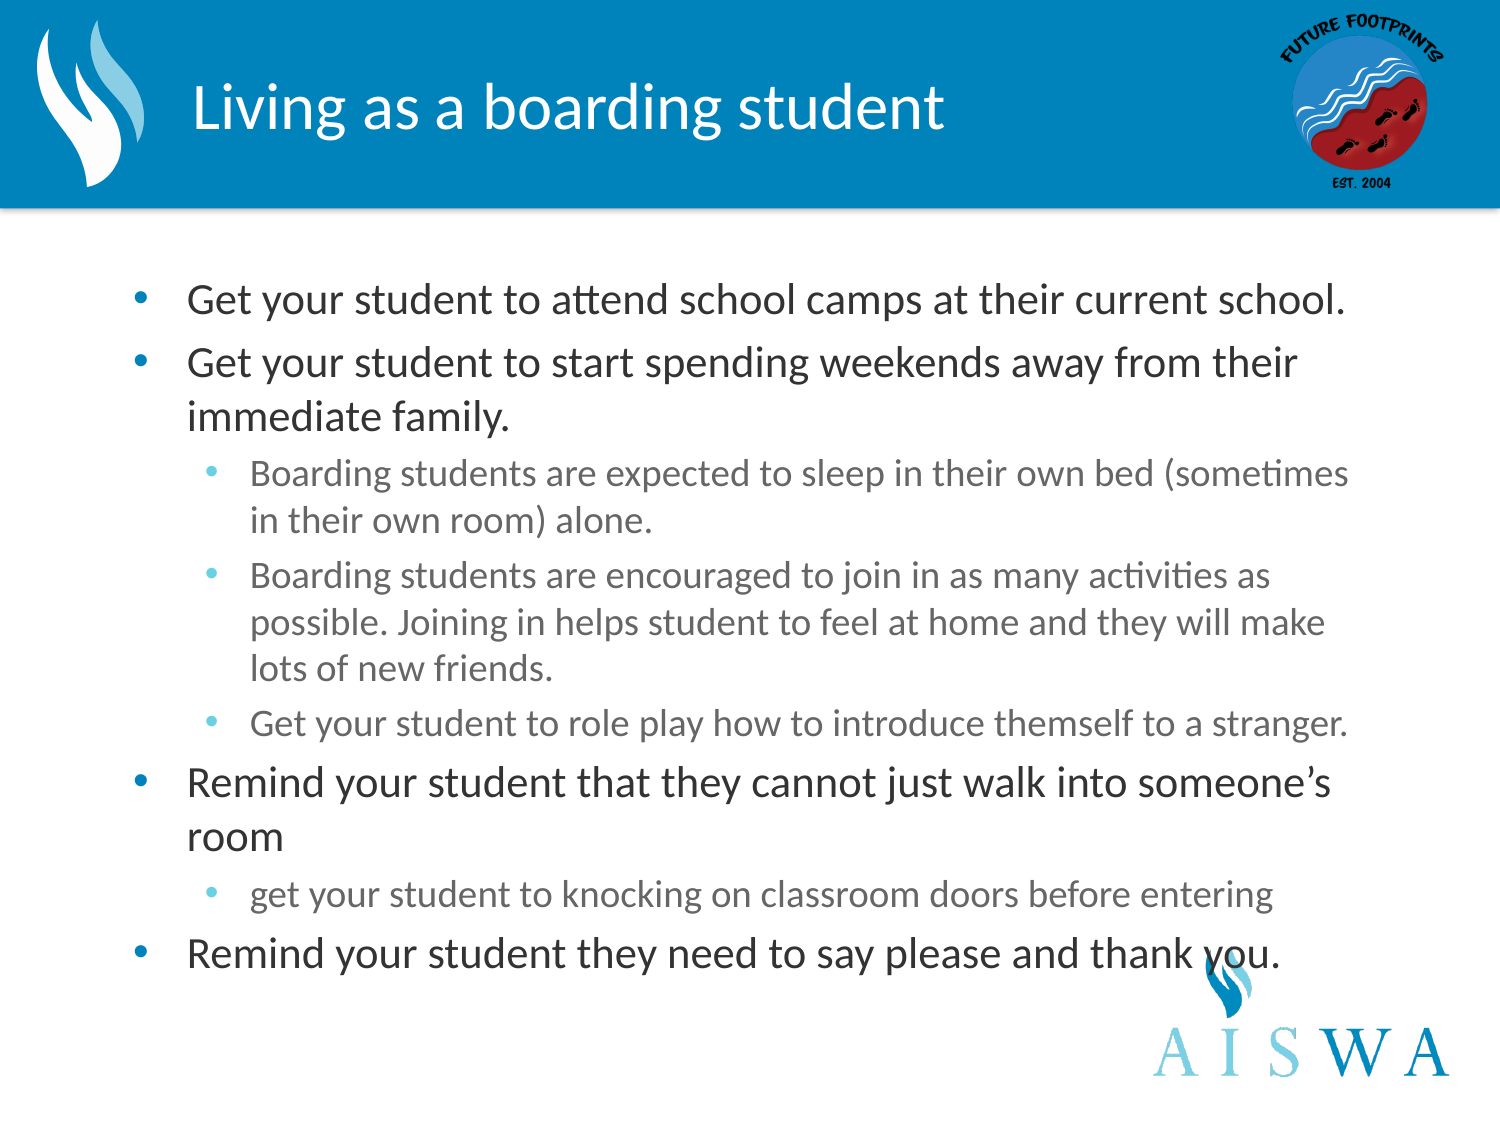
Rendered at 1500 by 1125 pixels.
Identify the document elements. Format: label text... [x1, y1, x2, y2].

picture [1136, 935, 1463, 1089]
list Get your student to attend school camps at their current school. Get your student to start spending weekends away from their immediate family. Boarding students are expected to sleep in their own bed (sometimes in their own room) alone. Boarding students are encouraged to join in as many activities as possible. Joining in helps student to feel at home and they will make lots of new friends. Get your student to role play how to introduce themself to a stranger. Remind your student that they cannot just walk into someone’s room get your student to knocking on classroom doors before entering Remind your student they need to say please and thank you. [118, 262, 1391, 1005]
picture [91, 23, 143, 139]
title Living as a boarding student [177, 8, 1500, 197]
picture [38, 32, 121, 186]
